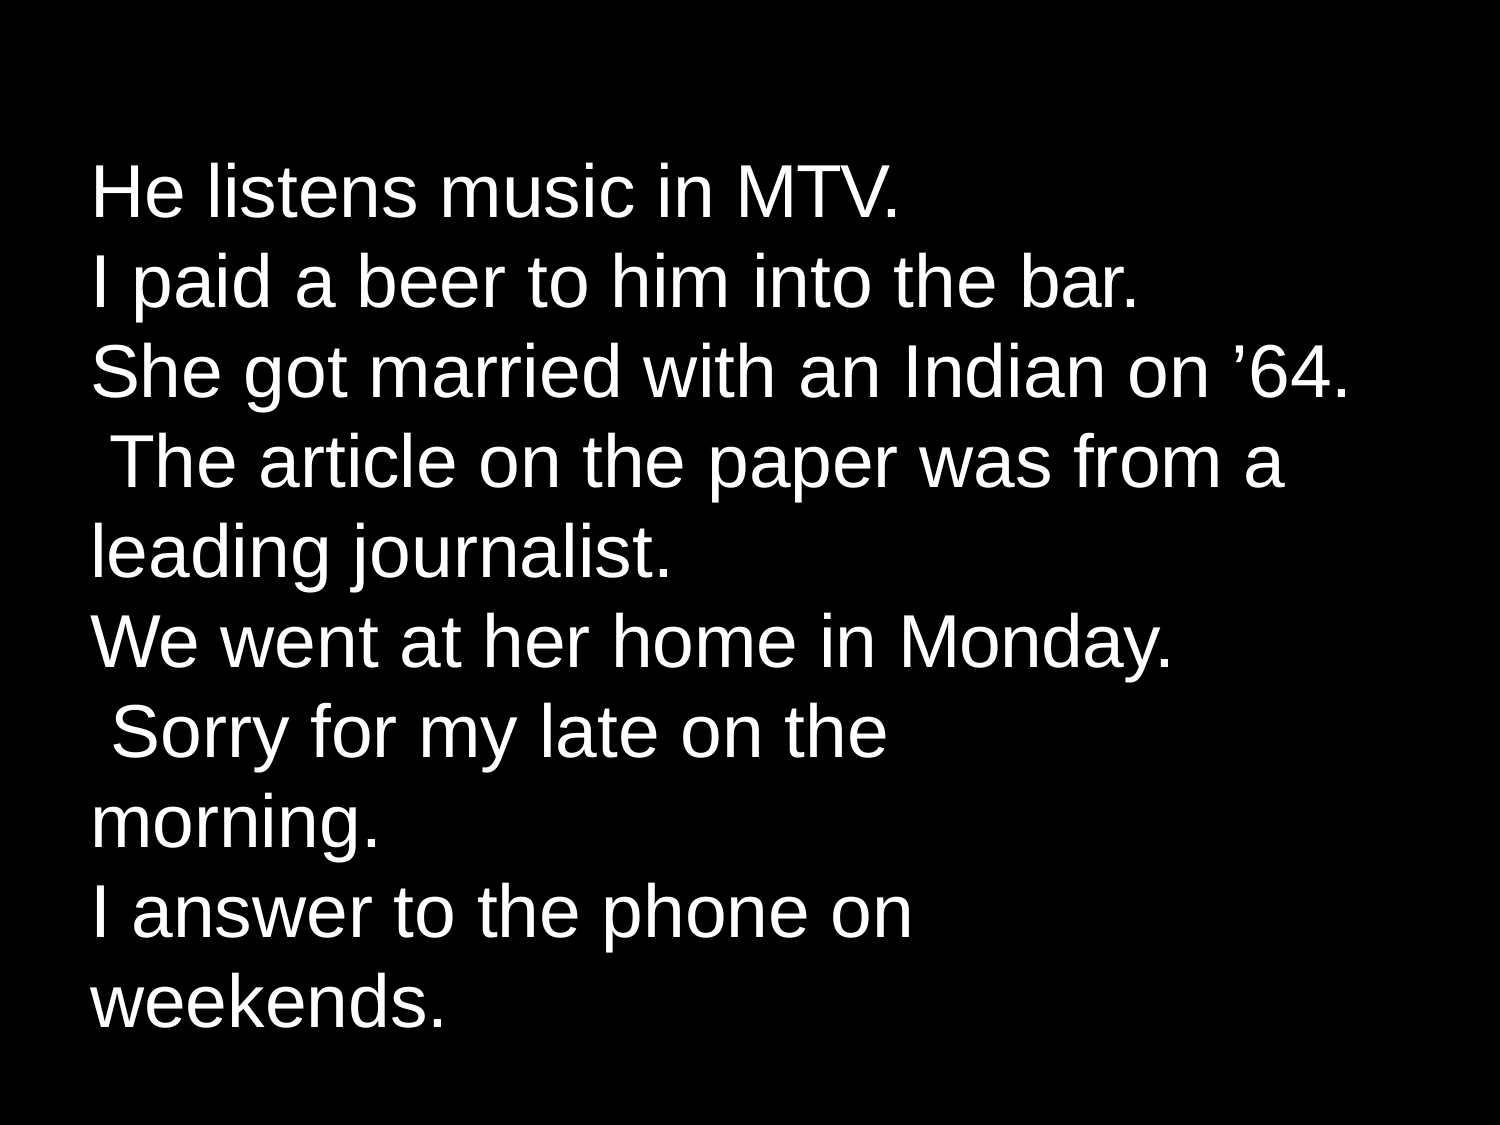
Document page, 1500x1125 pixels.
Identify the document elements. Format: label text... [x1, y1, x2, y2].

text_box He listens music in MTV. I paid a beer to him into the bar. She got married with an Indian on ’64. The article on the paper was from a leading journalist. We went at her home in Monday. Sorry for my late on the morning. I answer to the phone on weekends. [87, 139, 1356, 1043]
